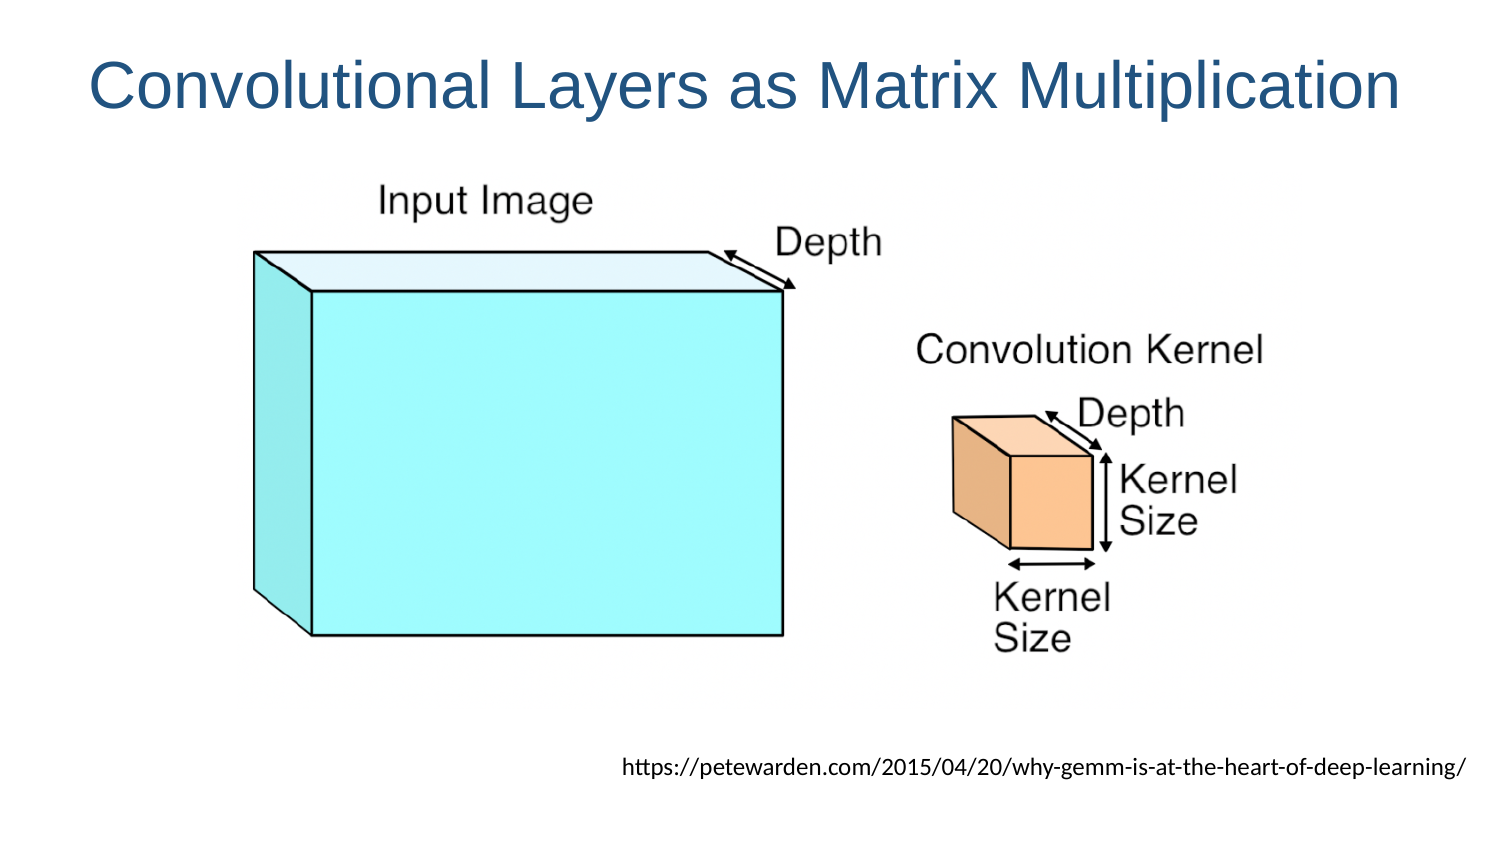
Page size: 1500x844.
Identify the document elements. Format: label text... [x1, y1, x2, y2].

picture [237, 172, 1302, 709]
text_box https://petewarden.com/2015/04/20/why-gemm-is-at-the-heart-of-deep-learning/ [607, 743, 1500, 788]
text_box Convolutional Layers as Matrix Multiplication [0, 42, 1500, 138]
